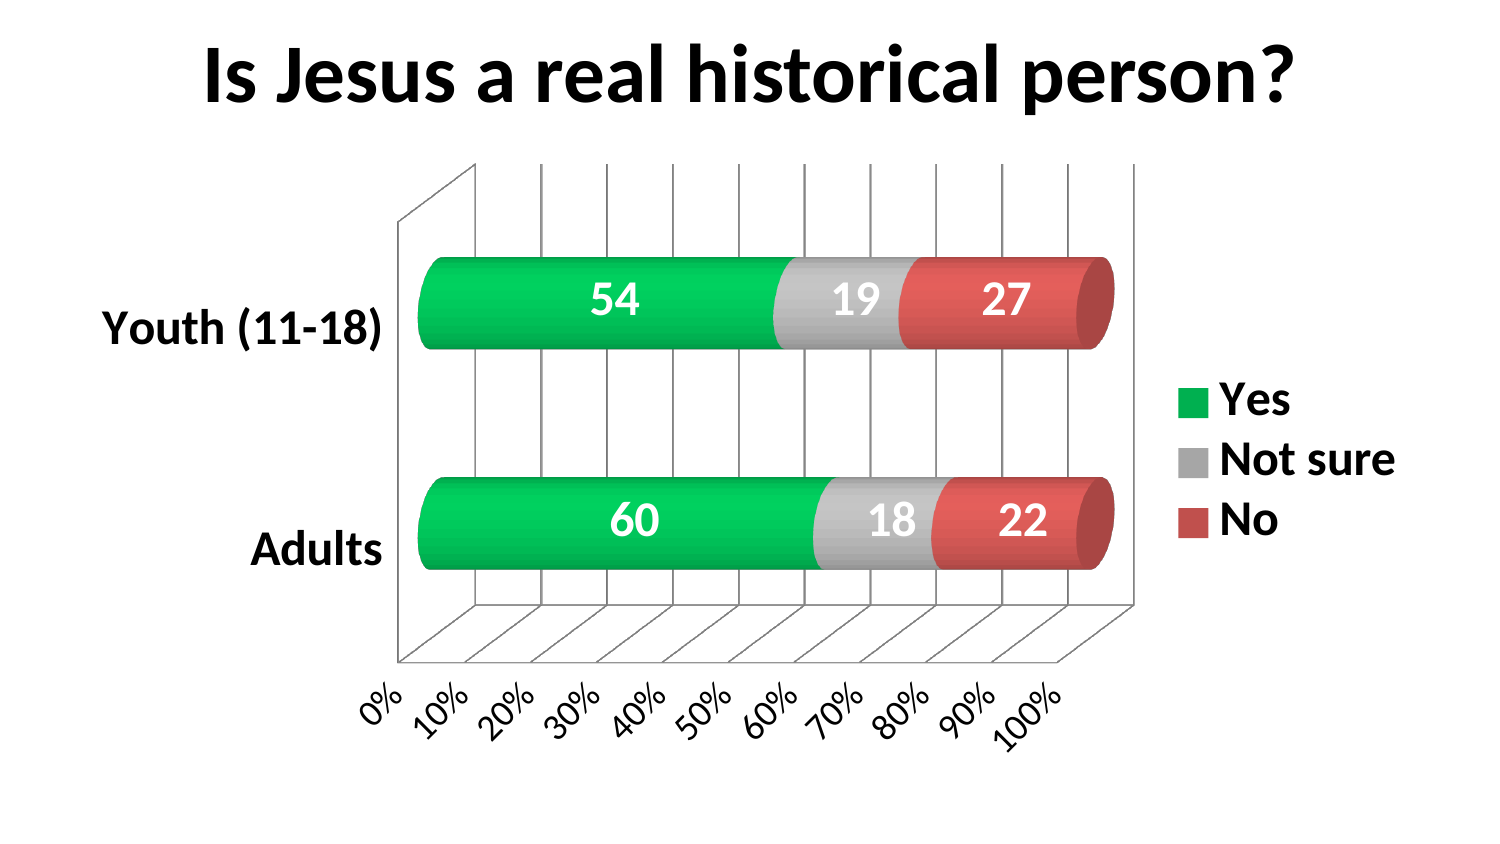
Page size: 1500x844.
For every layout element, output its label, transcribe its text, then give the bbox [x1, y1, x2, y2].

chart [74, 149, 1426, 777]
title Is Jesus a real historical person? [75, 0, 1425, 140]
